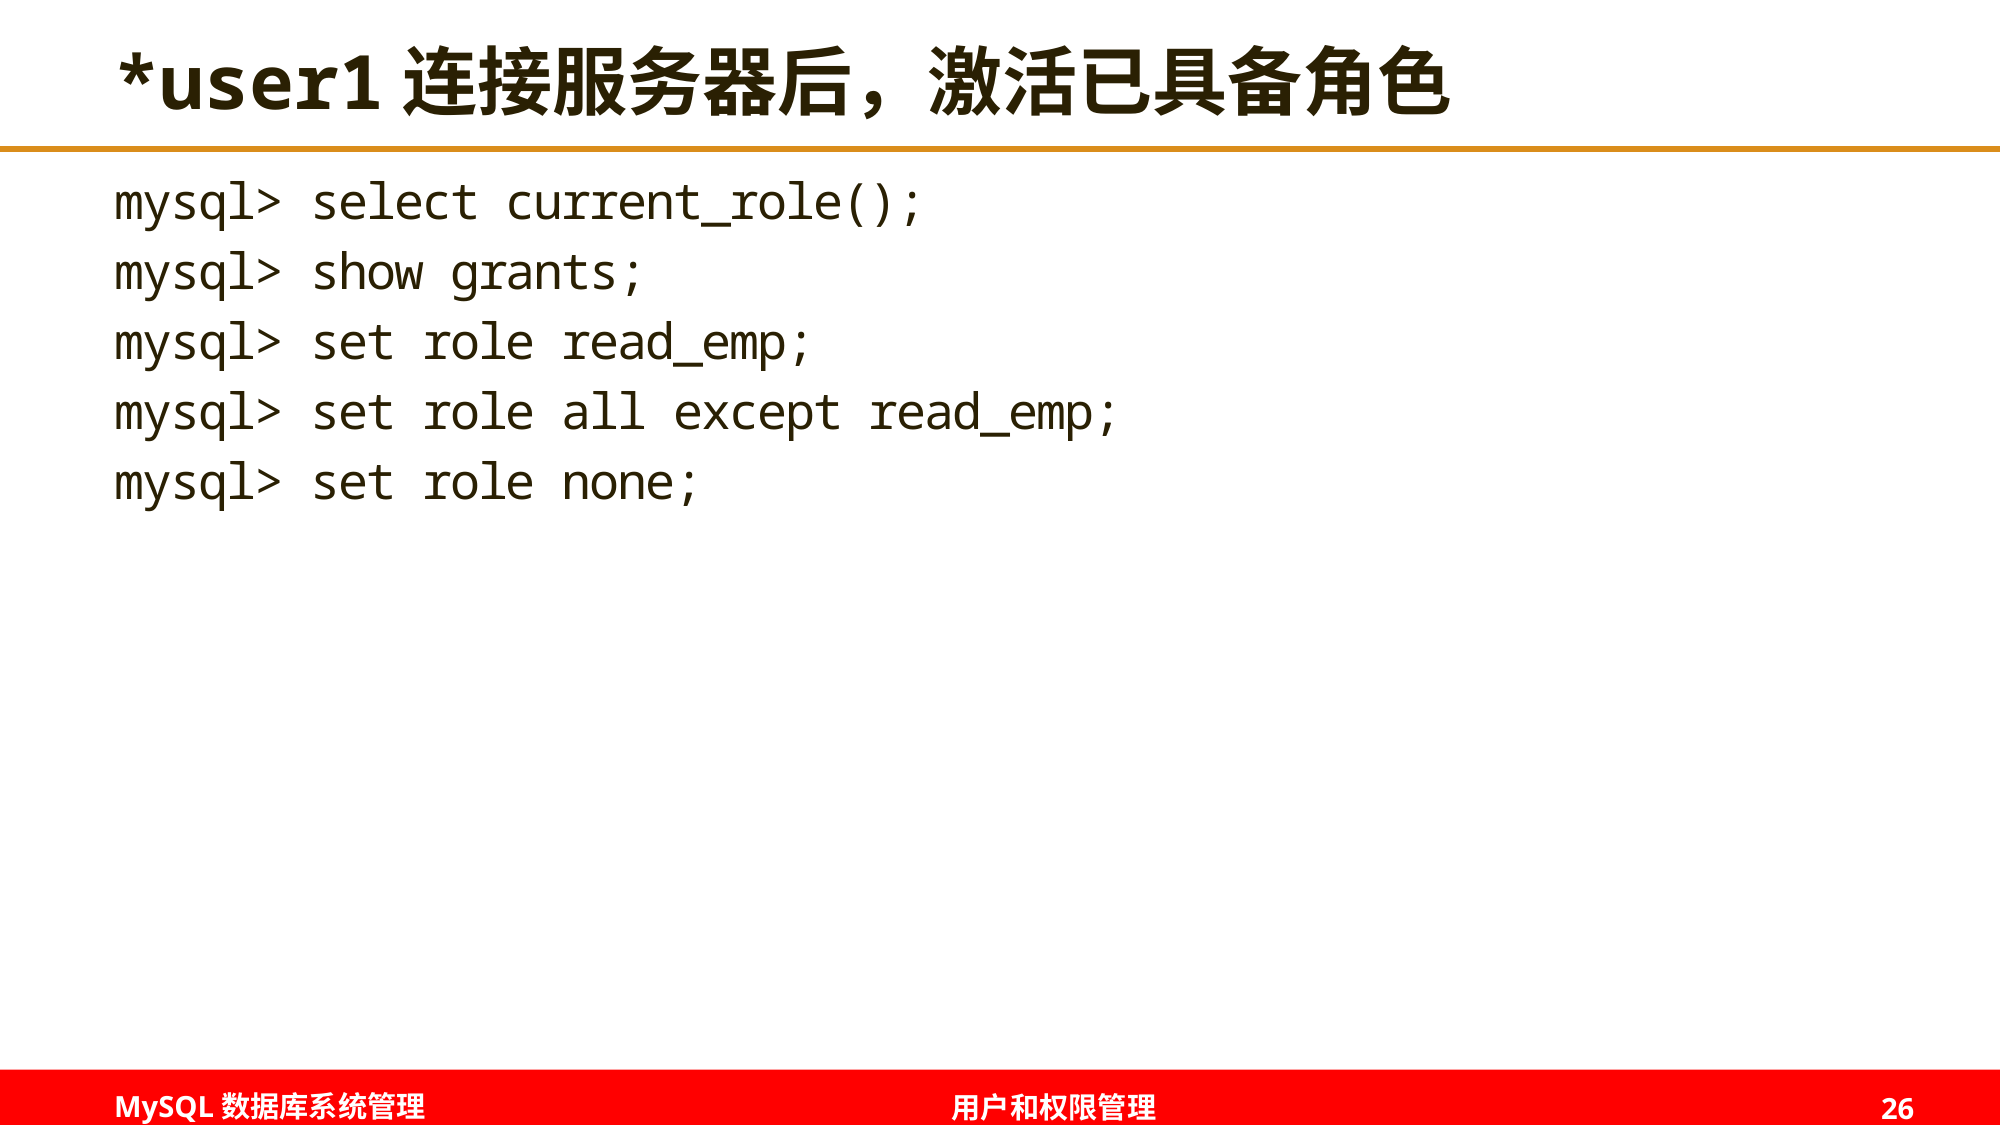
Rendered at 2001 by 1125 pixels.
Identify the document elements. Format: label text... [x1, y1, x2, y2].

title *user1连接服务器后，激活已具备角色 [99, 21, 1900, 137]
list mysql> select current_role(); mysql> show grants; mysql> set role read_emp; mysql> set role all except read_emp; mysql> set role none; [99, 162, 1900, 1054]
